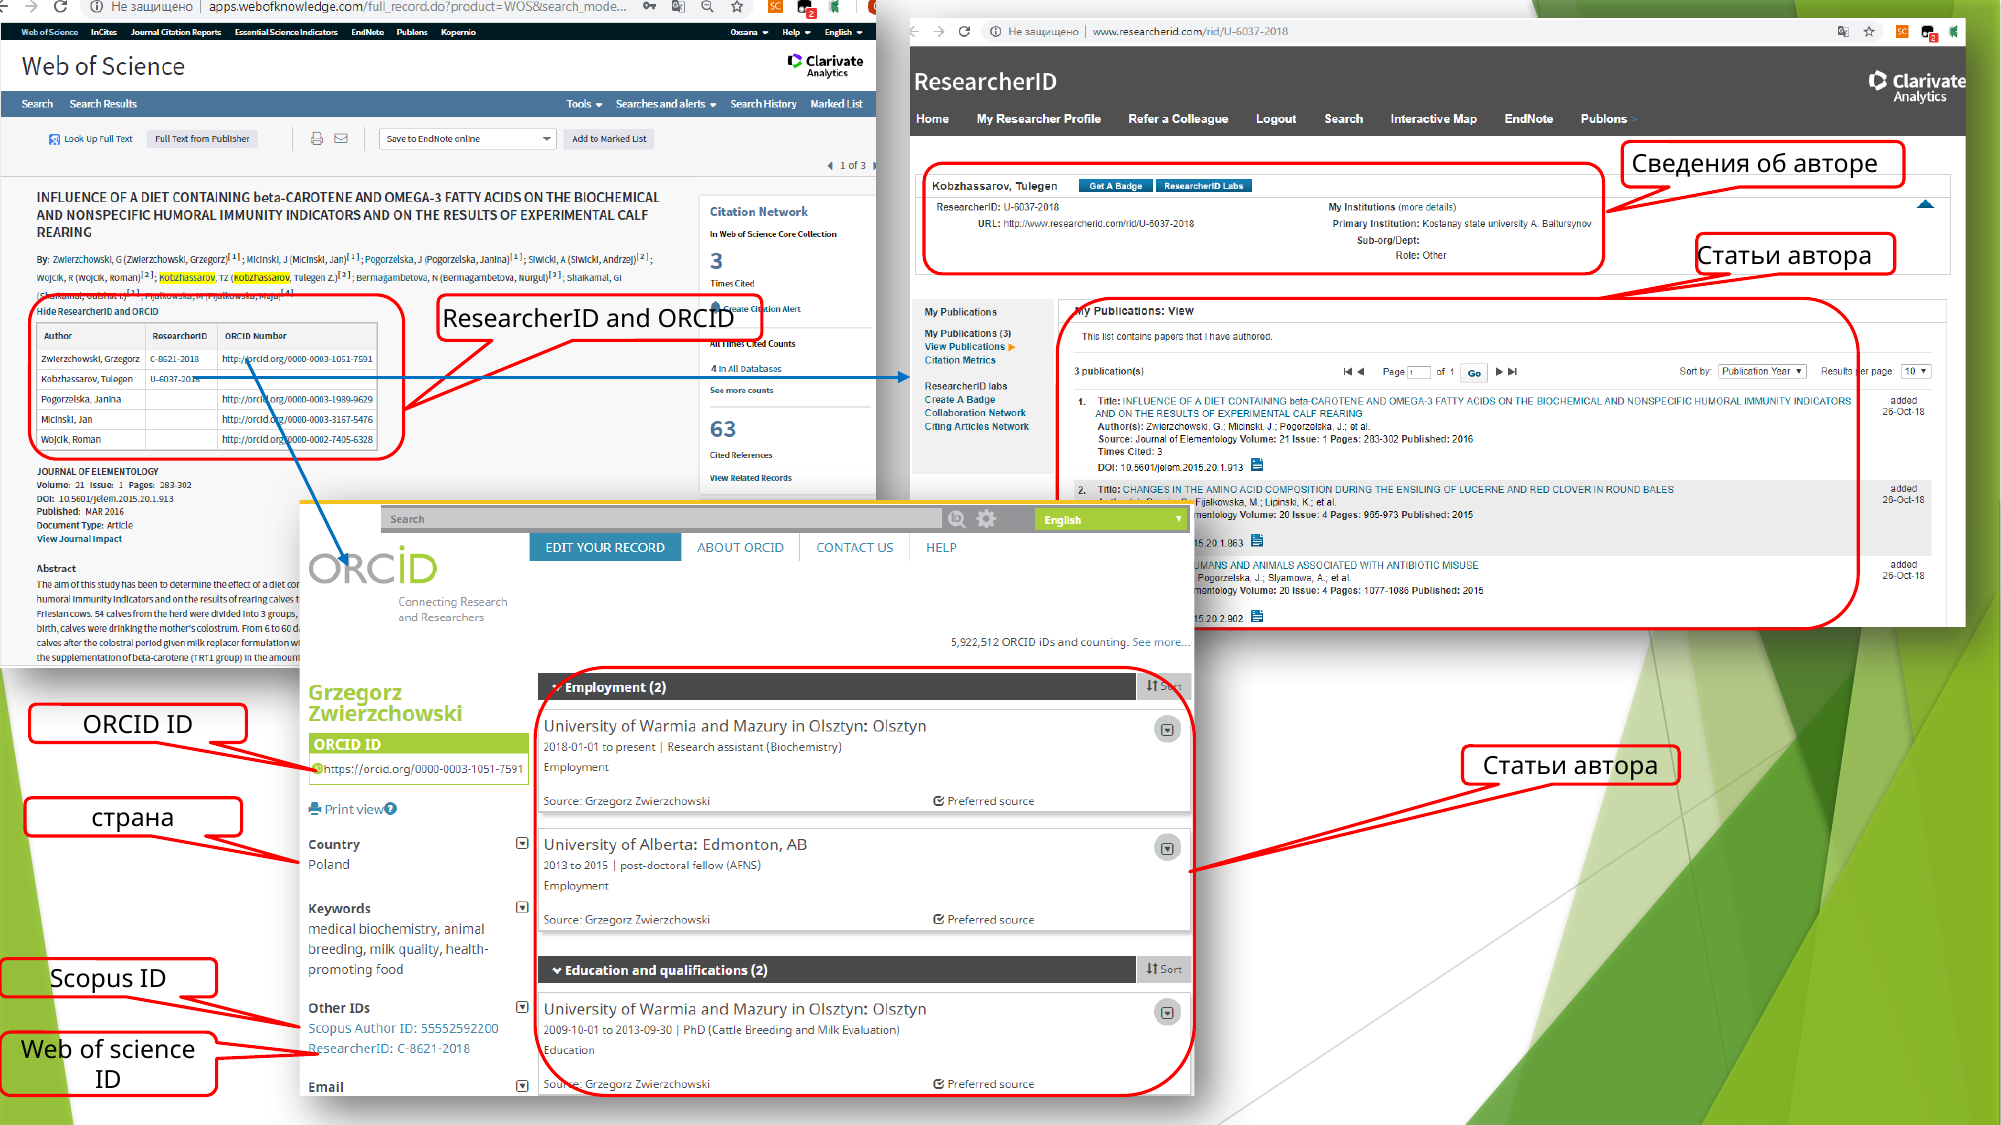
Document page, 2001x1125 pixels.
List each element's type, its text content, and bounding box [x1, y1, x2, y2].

text_box страна [23, 796, 294, 864]
picture [0, 0, 1967, 1096]
text_box ORCID ID [28, 702, 294, 769]
text_box Web of science ID [0, 1030, 294, 1098]
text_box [245, 358, 349, 567]
text_box Scopus ID [0, 957, 294, 1028]
text_box Статьи автора [1199, 744, 1681, 872]
